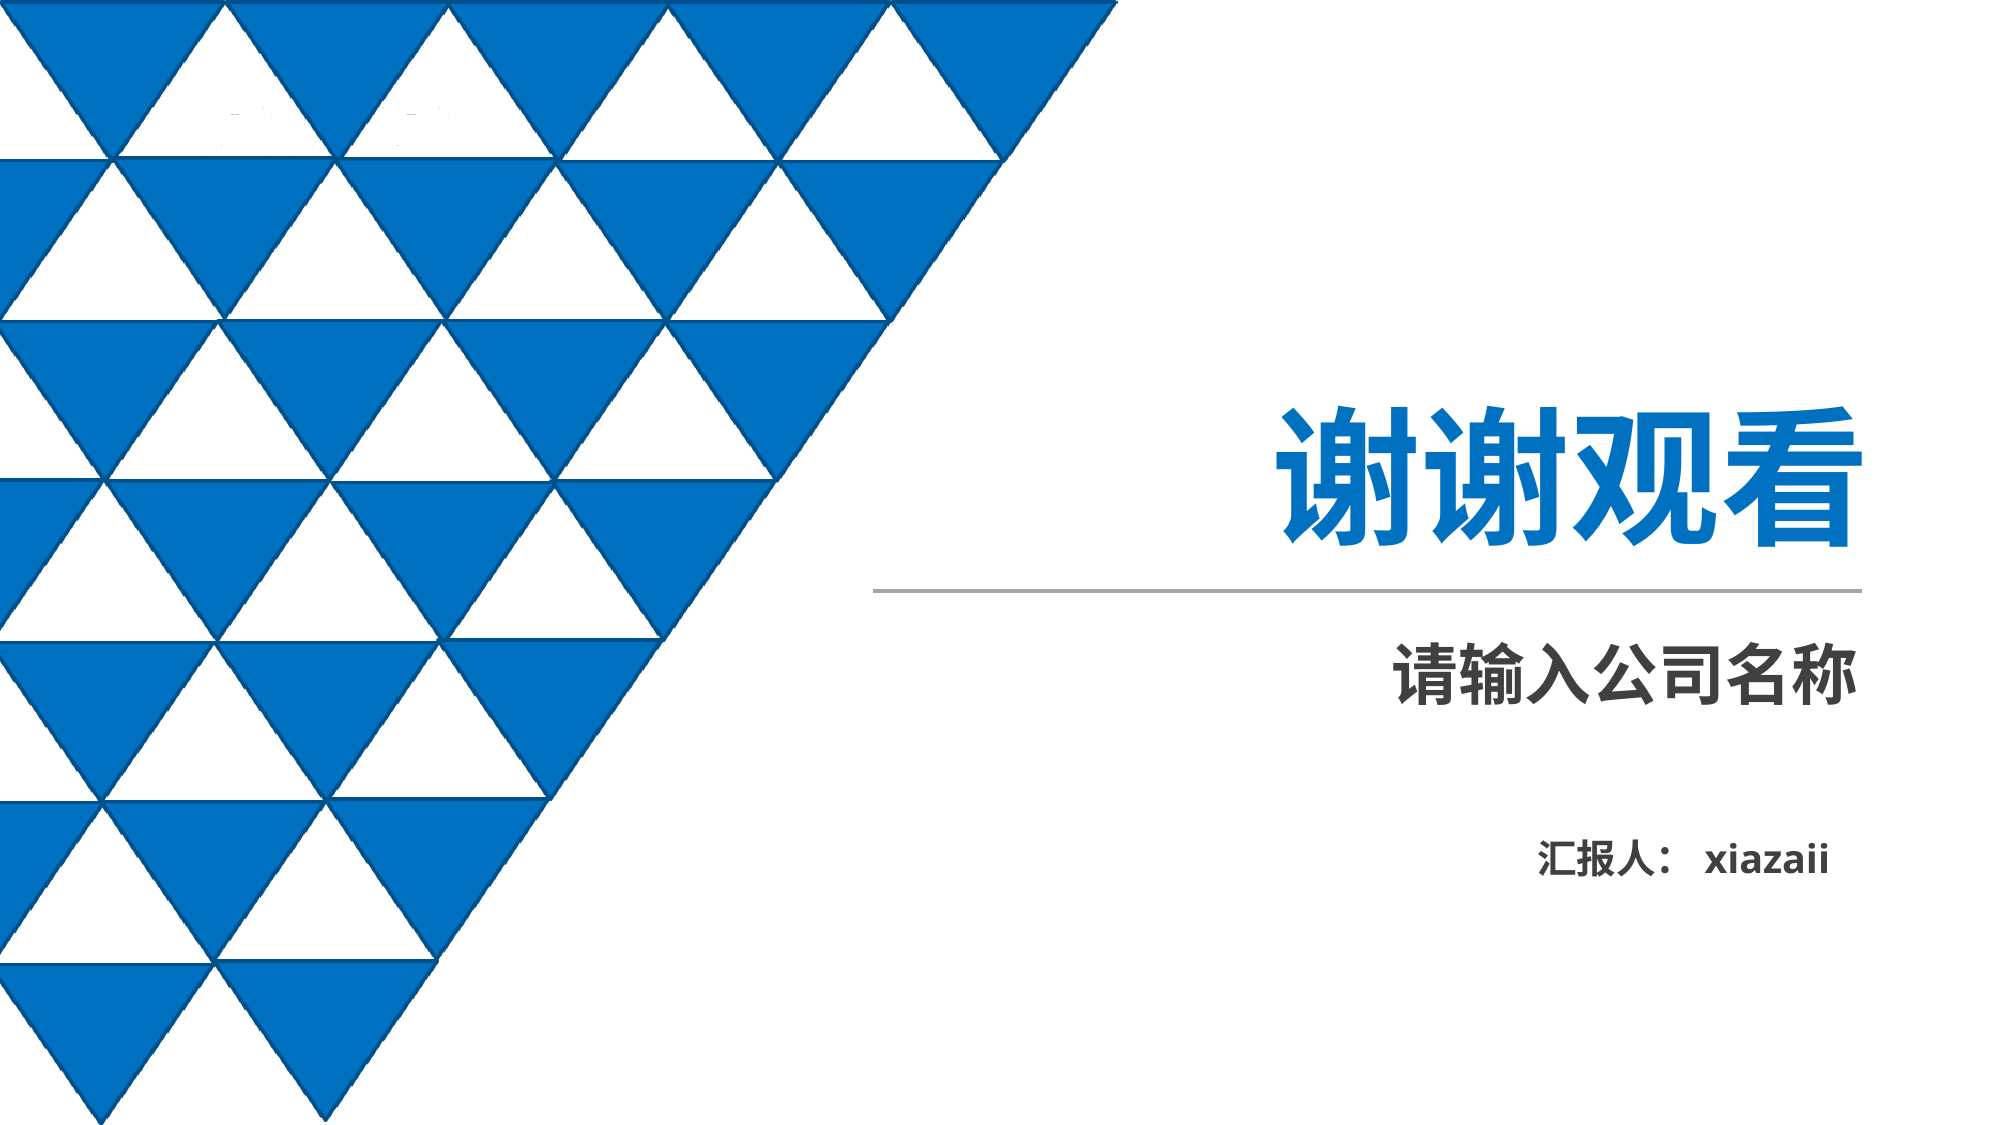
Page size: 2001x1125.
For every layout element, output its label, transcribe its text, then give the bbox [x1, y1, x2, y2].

text_box 谢谢观看 [1250, 373, 1891, 574]
text_box 请输入公司名称 [1371, 622, 1879, 723]
picture [0, 0, 1118, 1125]
text_box 汇报人：xiazaii [1517, 823, 1850, 892]
